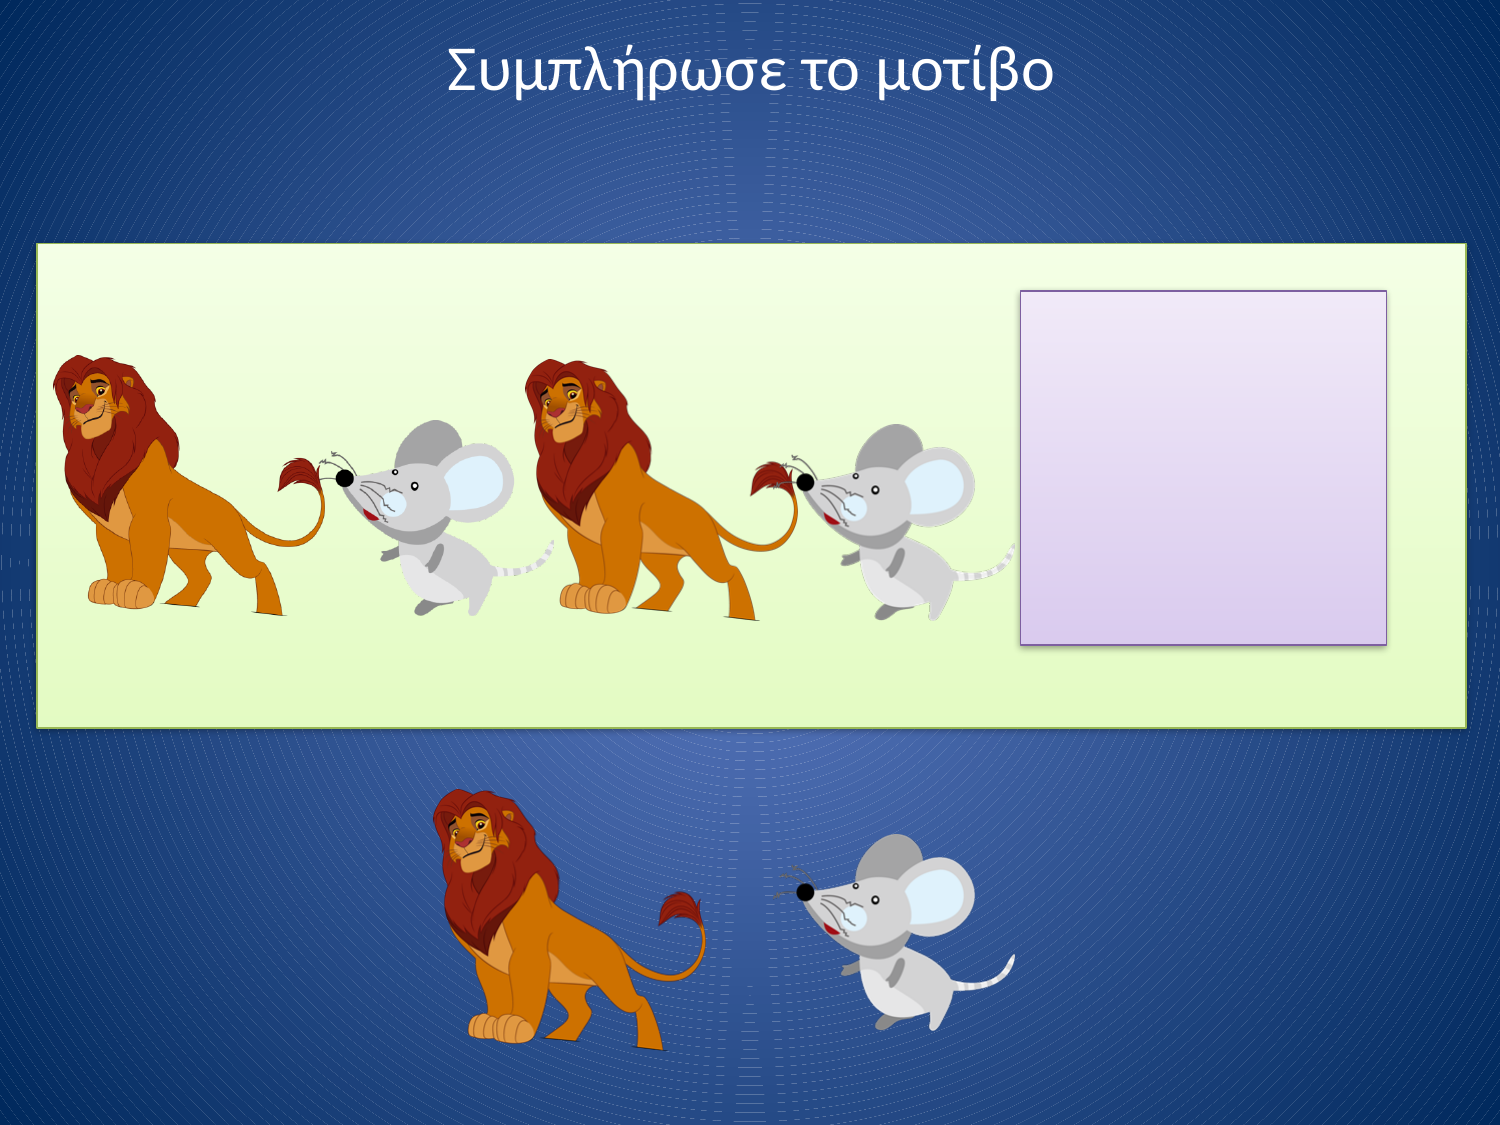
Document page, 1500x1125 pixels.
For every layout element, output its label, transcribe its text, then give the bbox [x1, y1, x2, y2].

text_box [36, 243, 1467, 729]
title Συμπλήρωσε το μοτίβο [76, 19, 1427, 112]
picture [773, 833, 1015, 1031]
picture [433, 789, 706, 1051]
text_box [1020, 290, 1387, 646]
picture [52, 355, 1015, 622]
